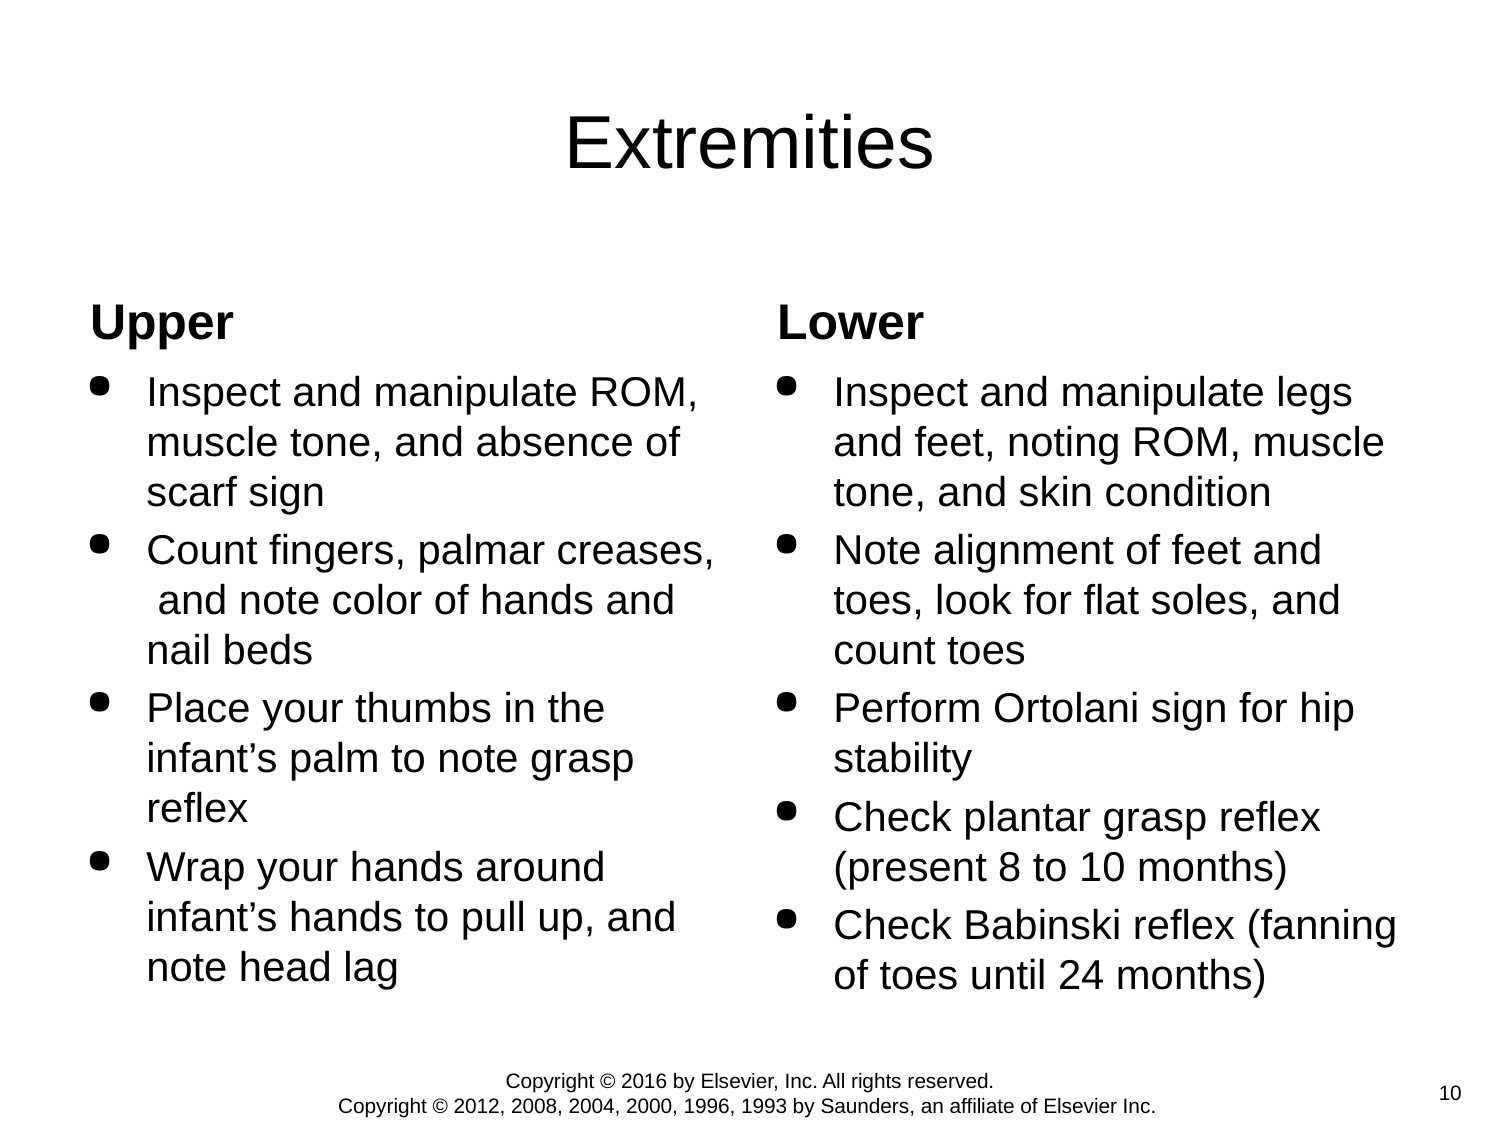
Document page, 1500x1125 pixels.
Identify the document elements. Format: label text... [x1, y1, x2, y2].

title Extremities [75, 45, 1425, 233]
list Lower [761, 251, 1425, 356]
list Upper [75, 251, 738, 356]
list Inspect and manipulate ROM, muscle tone, and absence of scarf sign Count fingers, palmar creases, and note color of hands and nail beds Place your thumbs in the infant’s palm to note grasp reflex Wrap your hands around infant’s hands to pull up, and note head lag [75, 356, 738, 1005]
footer Copyright © 2016 by Elsevier, Inc. All rights reserved. Copyright © 2012, 2008, 2004, 2000, 1996, 1993 by Saunders, an affiliate of Elsevier Inc. [162, 1059, 1338, 1123]
list Inspect and manipulate legs and feet, noting ROM, muscle tone, and skin condition Note alignment of feet and toes, look for flat soles, and count toes Perform Ortolani sign for hip stability Check plantar grasp reflex (present 8 to 10 months) Check Babinski reflex (fanning of toes until 24 months) [761, 356, 1425, 1005]
slide_number 10 [1400, 1060, 1495, 1123]
